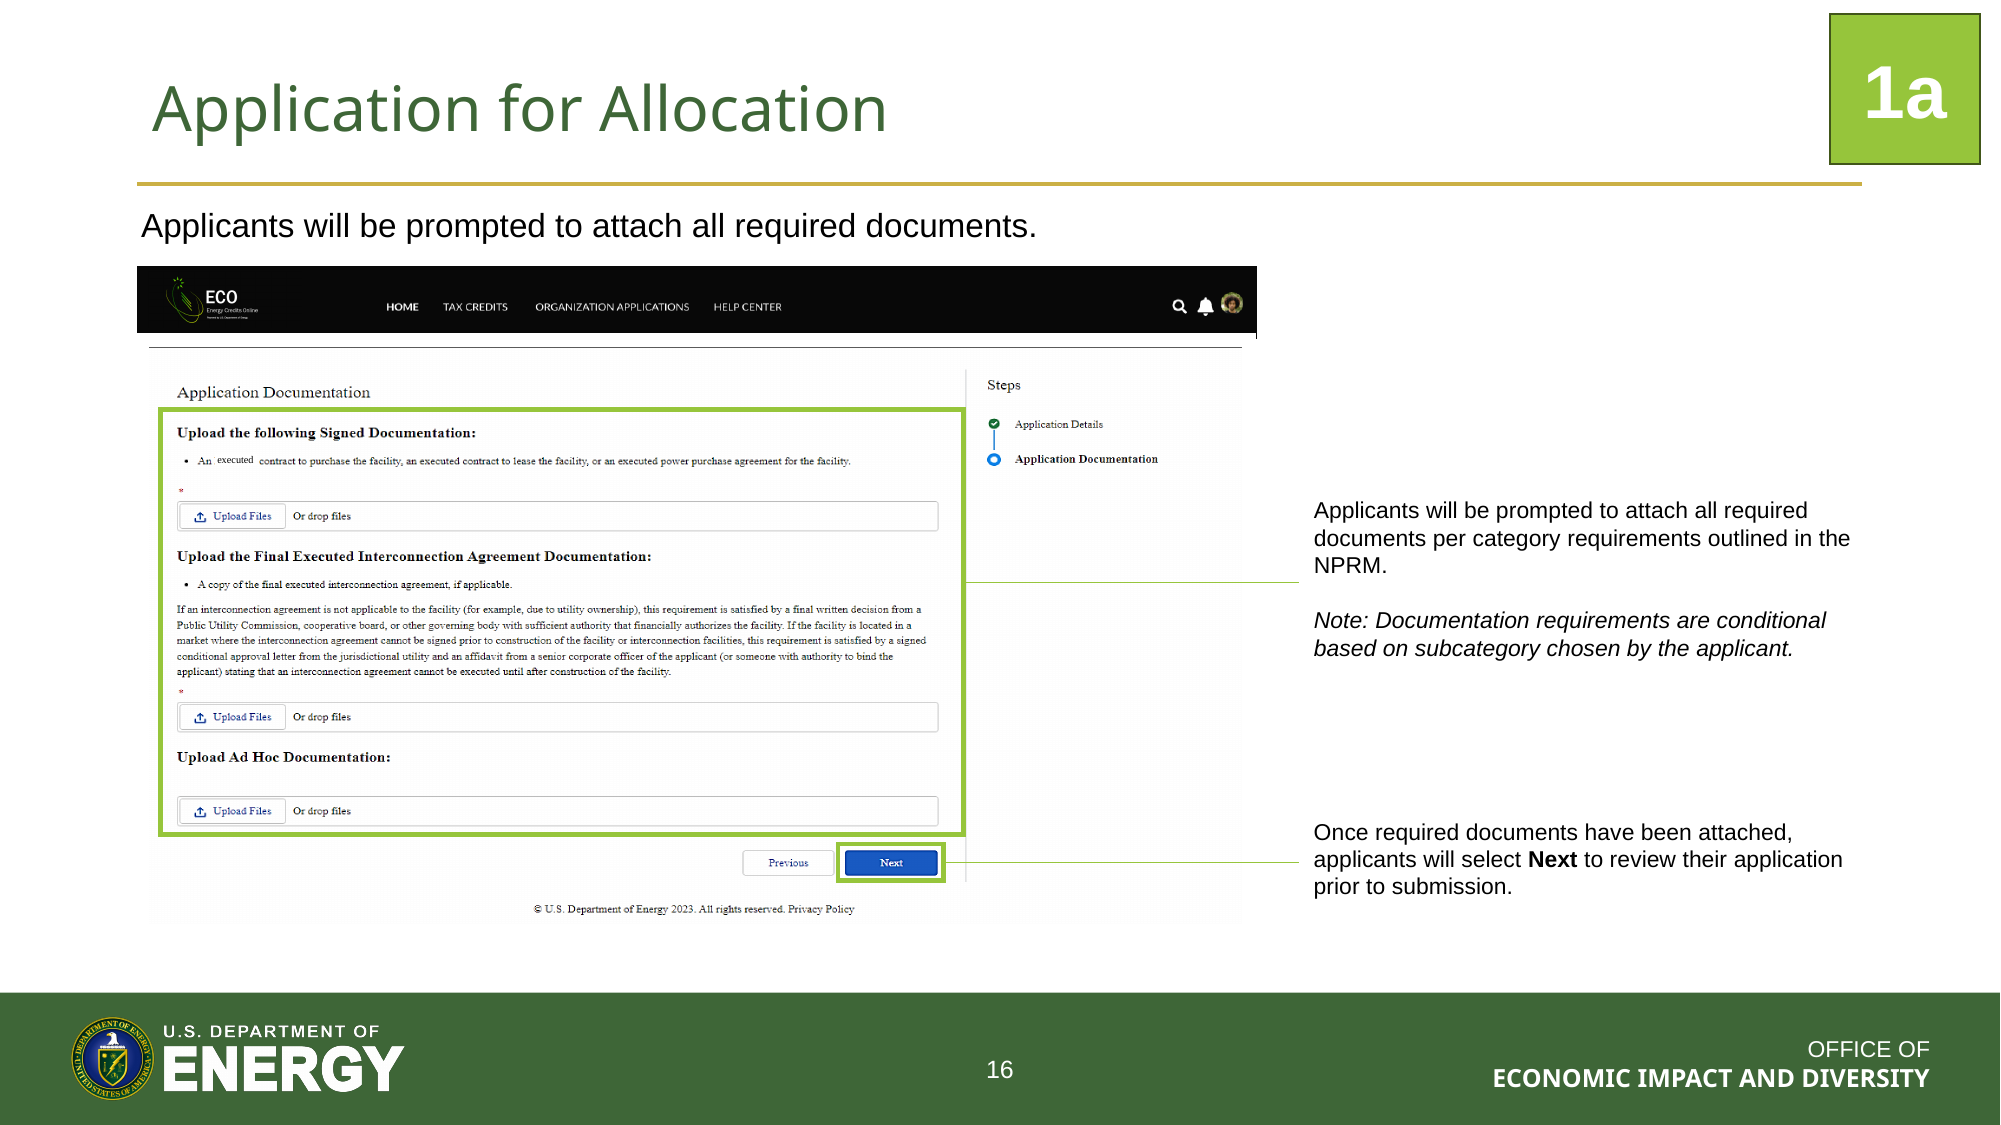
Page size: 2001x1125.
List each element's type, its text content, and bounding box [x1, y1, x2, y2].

text_box Applicants will be prompted to attach all required documents per category requirements outlined in the NPRM. Note: Documentation requirements are conditional based on subcategory chosen by the applicant. [1299, 488, 1881, 669]
text_box 1a [1829, 13, 1981, 165]
picture [69, 1015, 407, 1102]
text_box Once required documents have been attached, applicants will select Next to review their application prior to submission. [1299, 809, 1881, 907]
text_box Applicants will be prompted to attach all required documents. [126, 196, 1965, 252]
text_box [137, 266, 1257, 925]
title Application for Allocation [137, 39, 1863, 185]
slide_number 16 [942, 1039, 1058, 1099]
